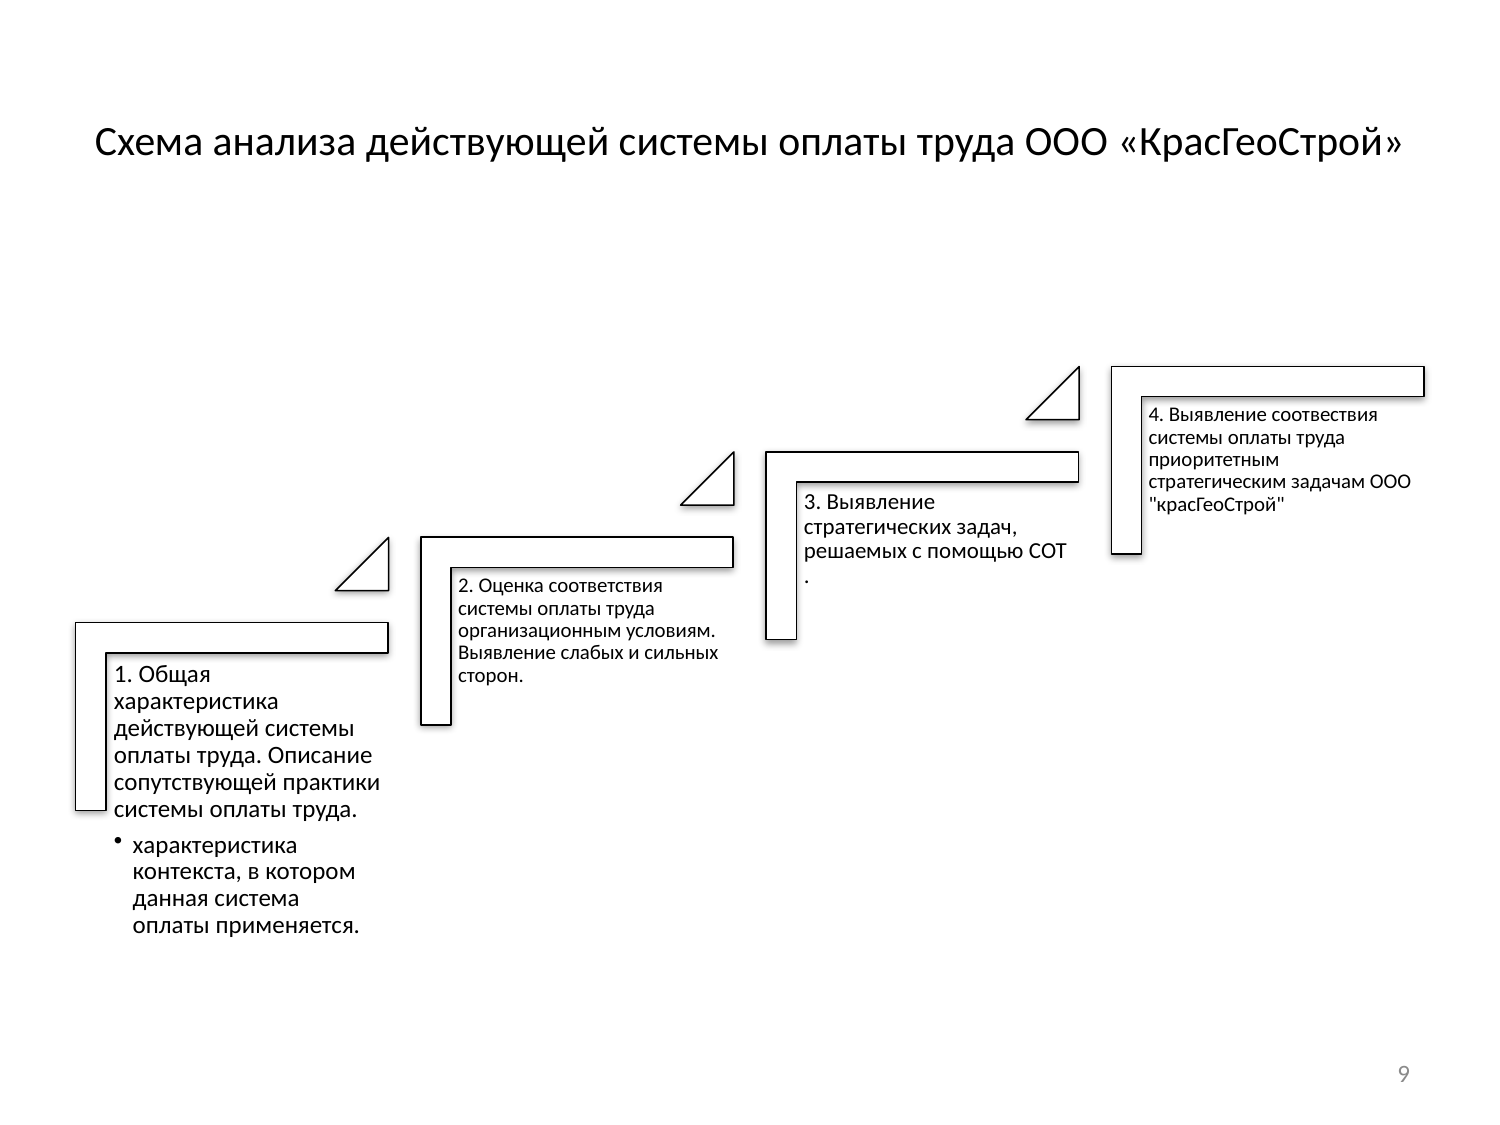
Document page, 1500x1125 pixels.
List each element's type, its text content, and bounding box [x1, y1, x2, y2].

slide_number 9 [1074, 1042, 1425, 1103]
title Схема анализа действующей системы оплаты труда ООО «КрасГеоСтрой» [75, 45, 1425, 233]
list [74, 262, 1426, 1006]
